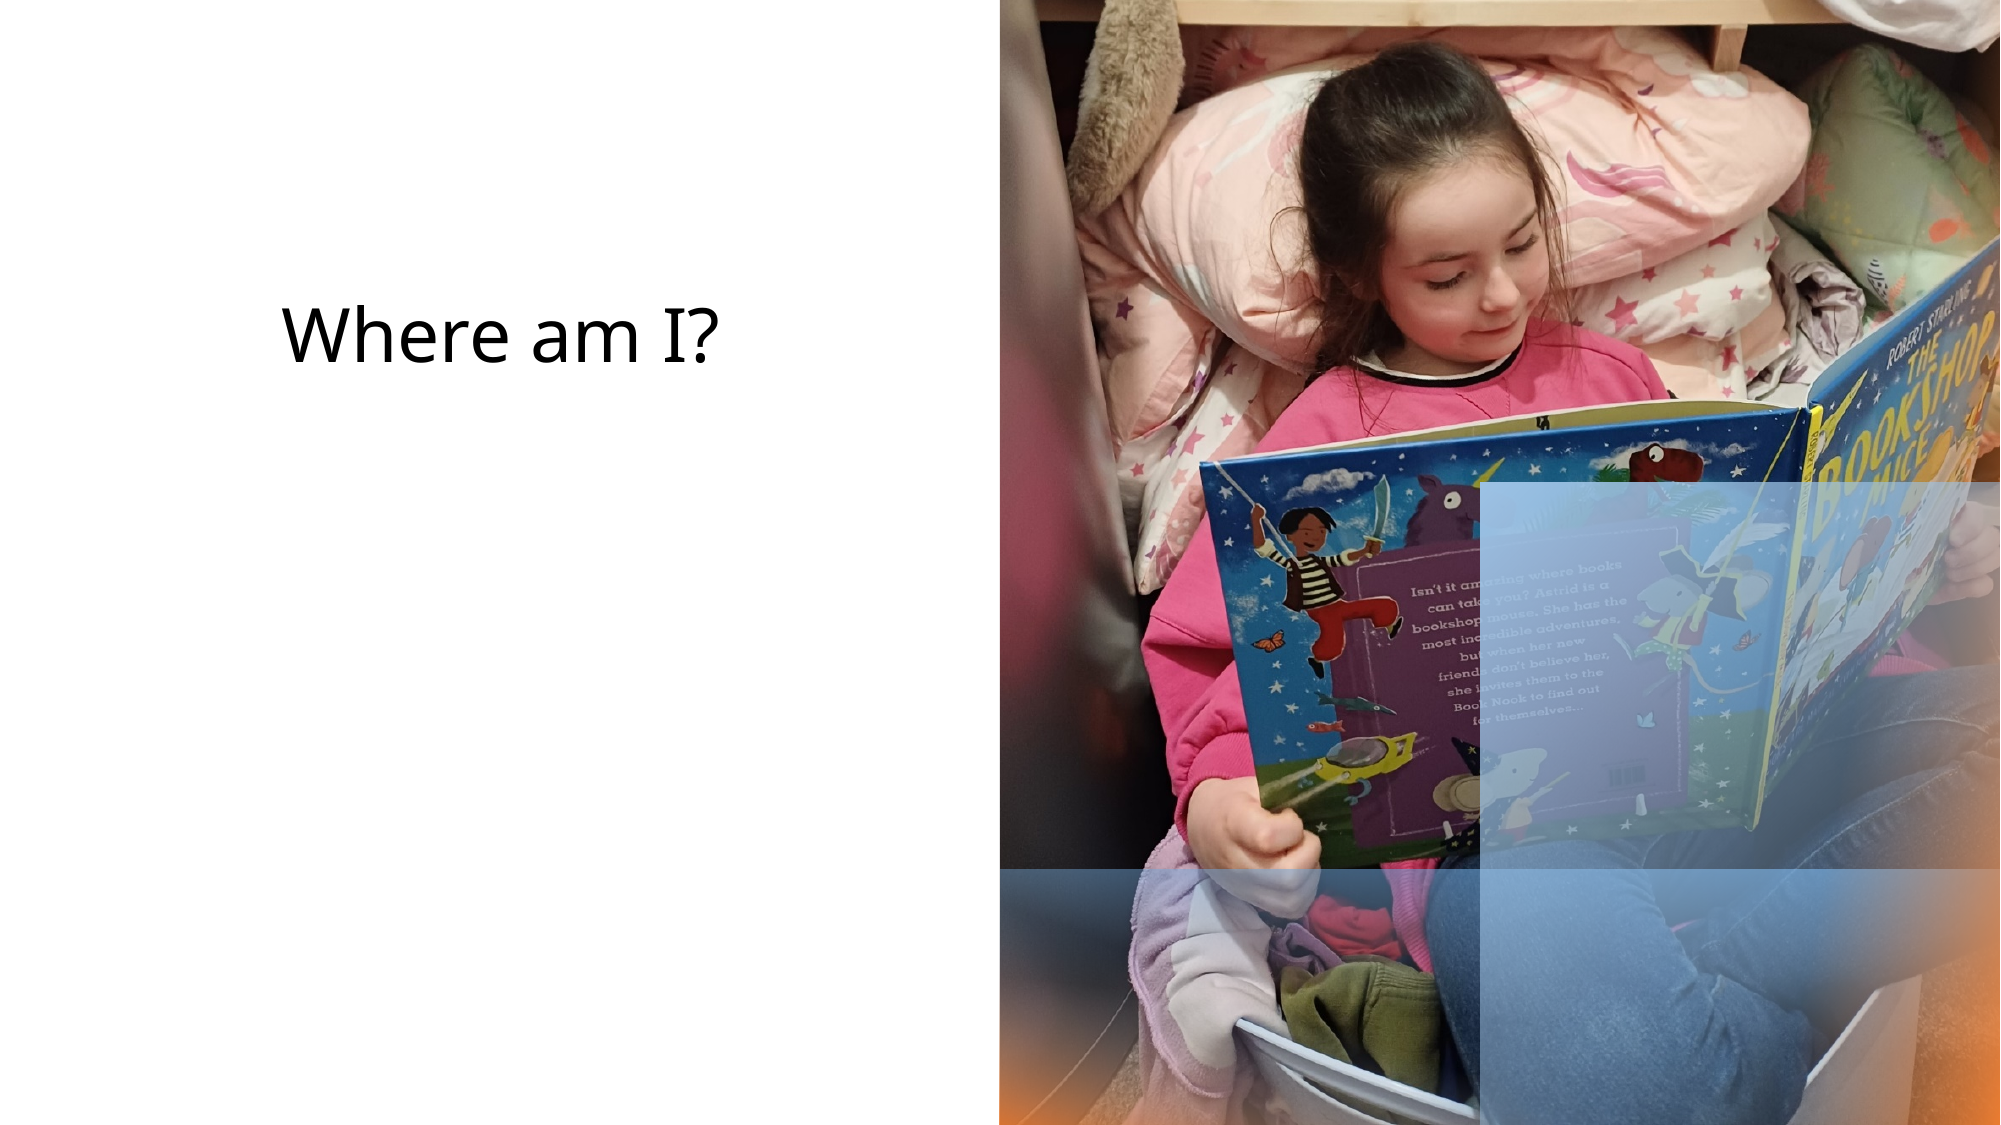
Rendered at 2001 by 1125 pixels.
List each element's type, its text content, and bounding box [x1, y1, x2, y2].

picture [999, 0, 2000, 1125]
title Where am I? [143, 121, 859, 387]
